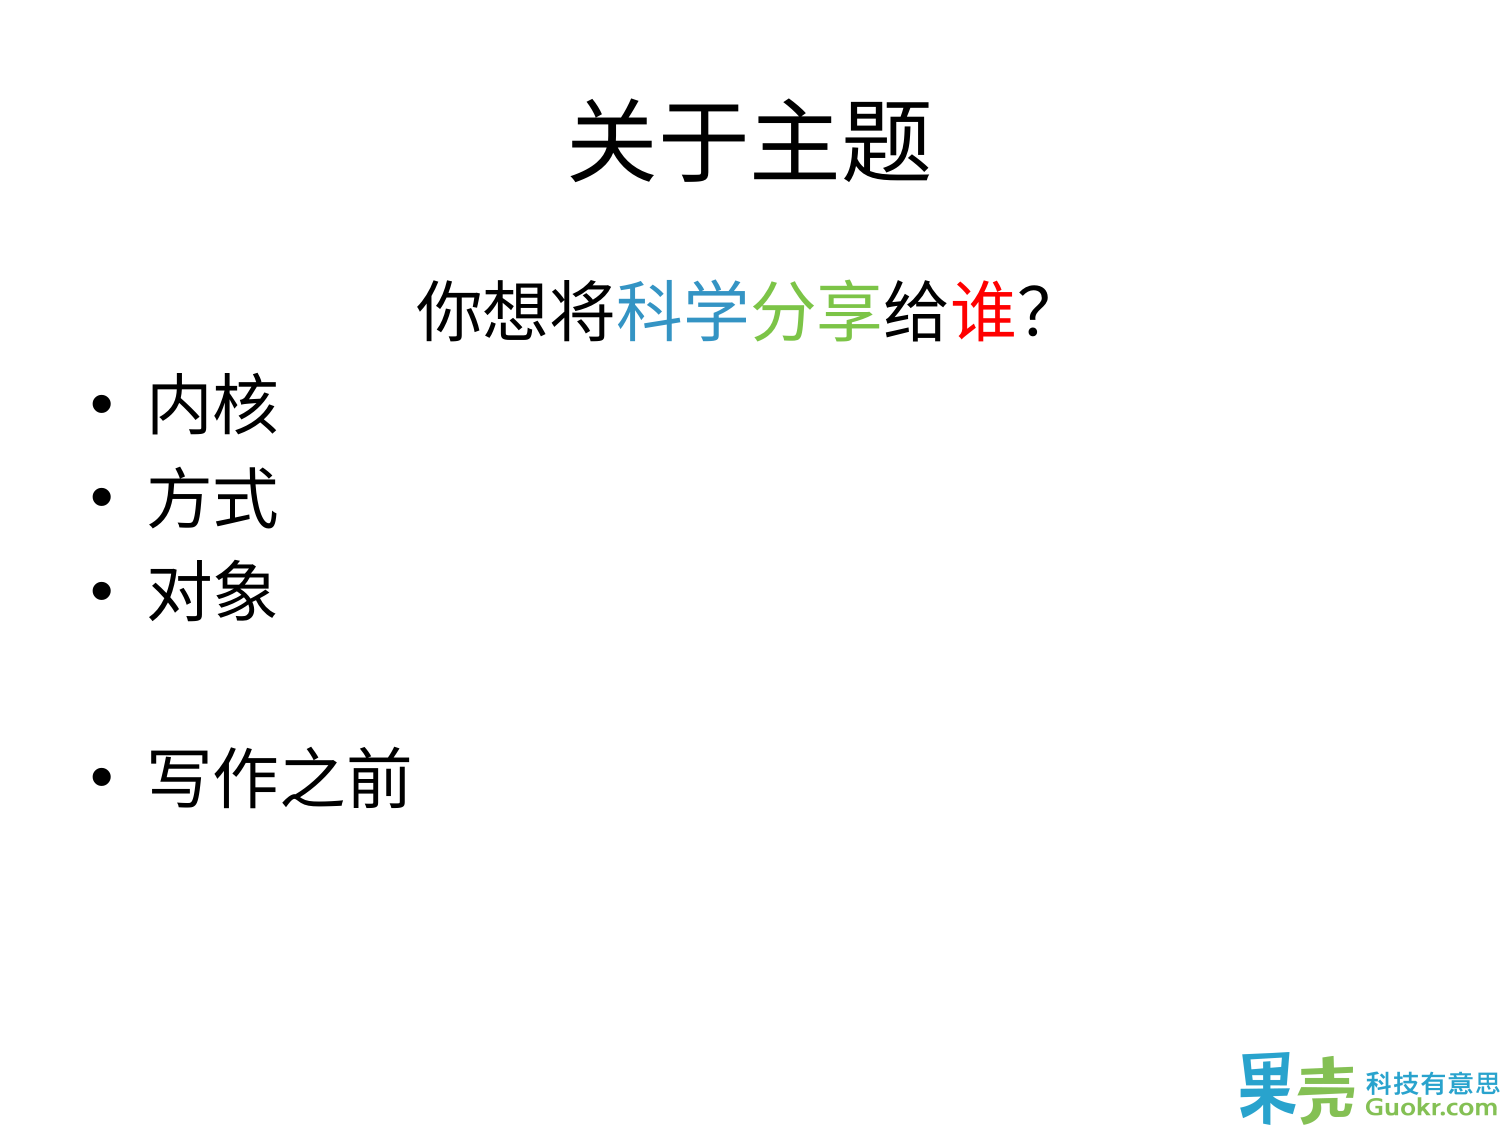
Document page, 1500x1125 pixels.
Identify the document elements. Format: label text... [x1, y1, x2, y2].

list 你想将科学分享给谁？ 内核 方式 对象 写作之前 [75, 262, 1425, 1005]
picture [1239, 1052, 1500, 1125]
title 关于主题 [75, 45, 1425, 233]
